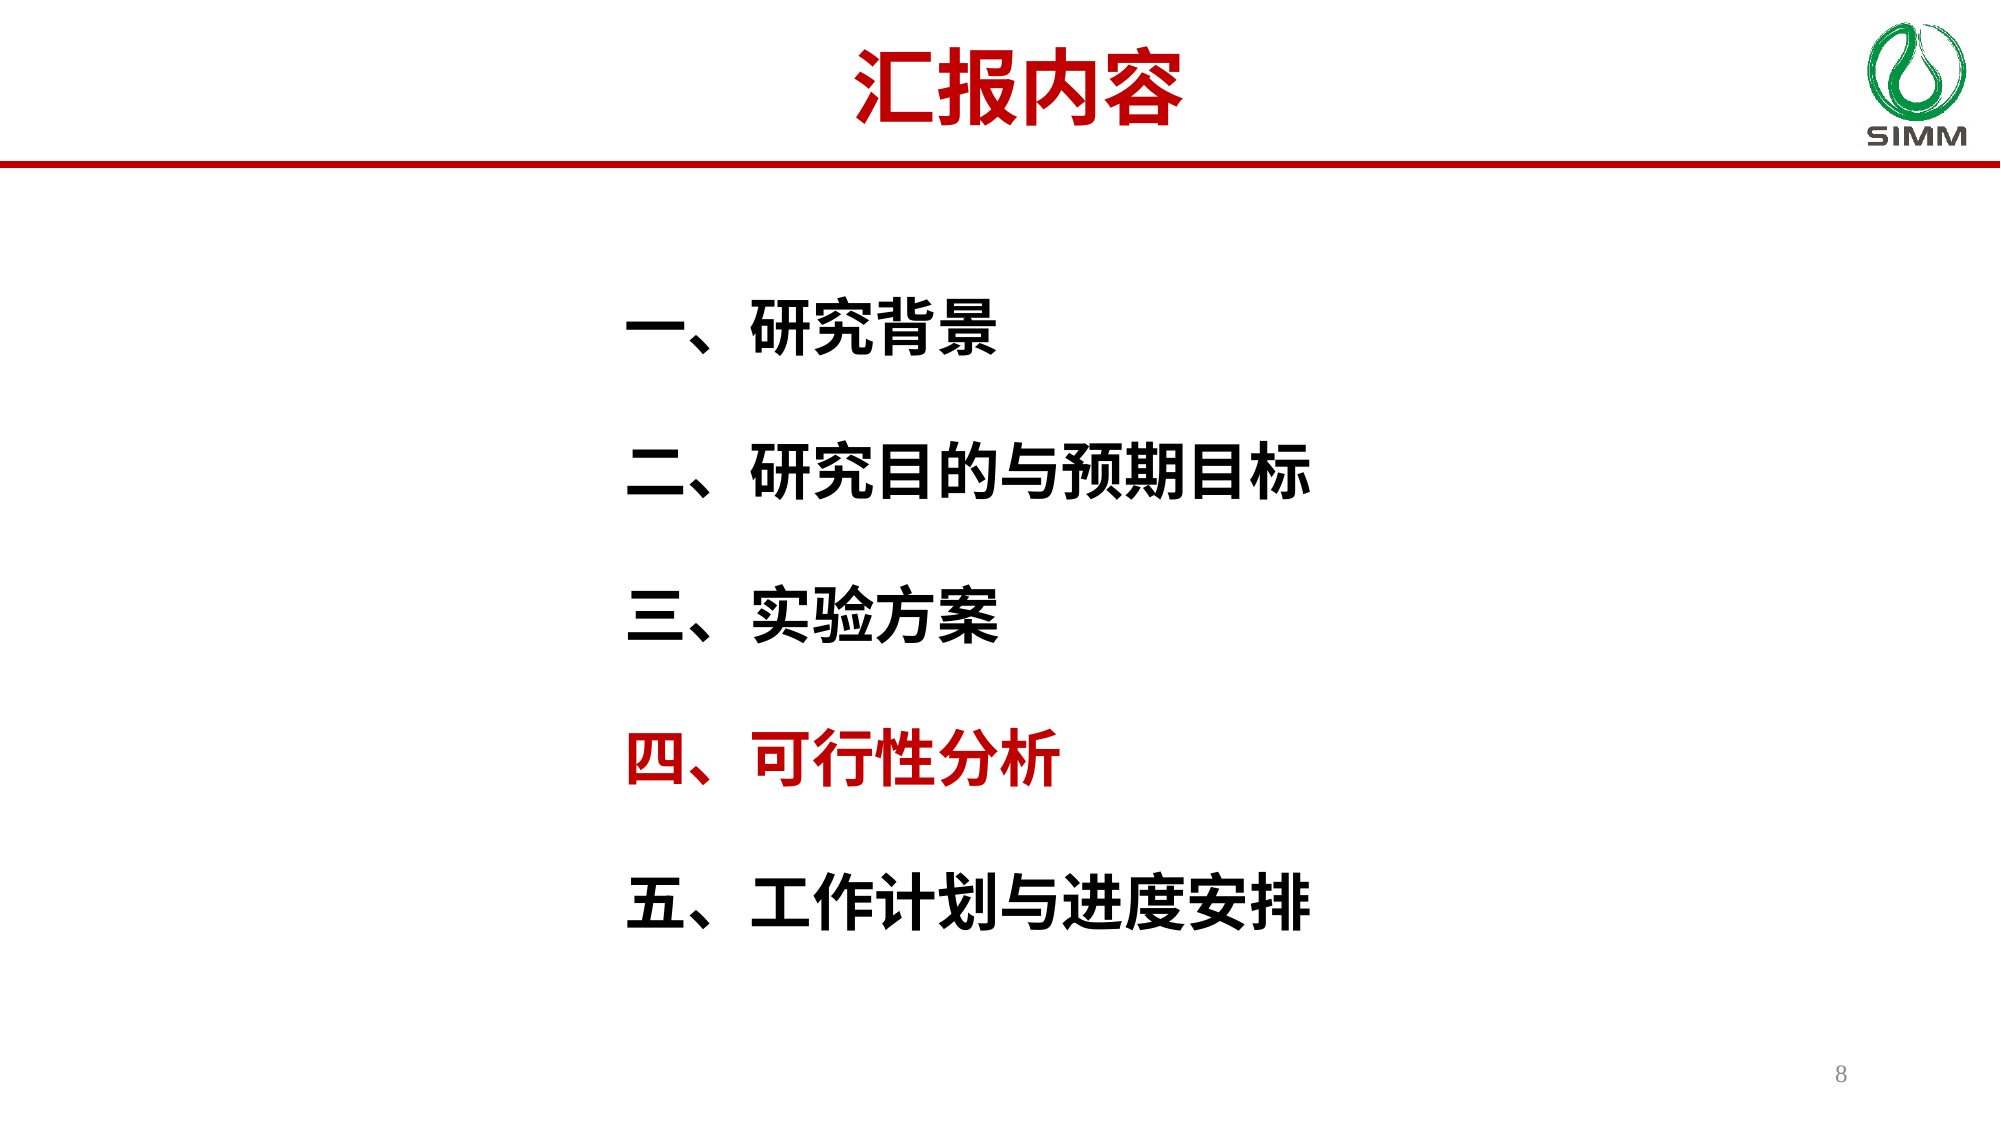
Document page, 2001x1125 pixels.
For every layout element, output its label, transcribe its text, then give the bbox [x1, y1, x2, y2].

picture [1856, 143, 1975, 152]
text_box 一、研究背景 二、研究目的与预期目标 三、实验方案 四、可行性分析 五、工作计划与进度安排 [609, 243, 1390, 946]
picture [1856, 16, 1975, 27]
slide_number 8 [1412, 1042, 1863, 1103]
text_box 汇报内容 [0, 27, 2000, 143]
